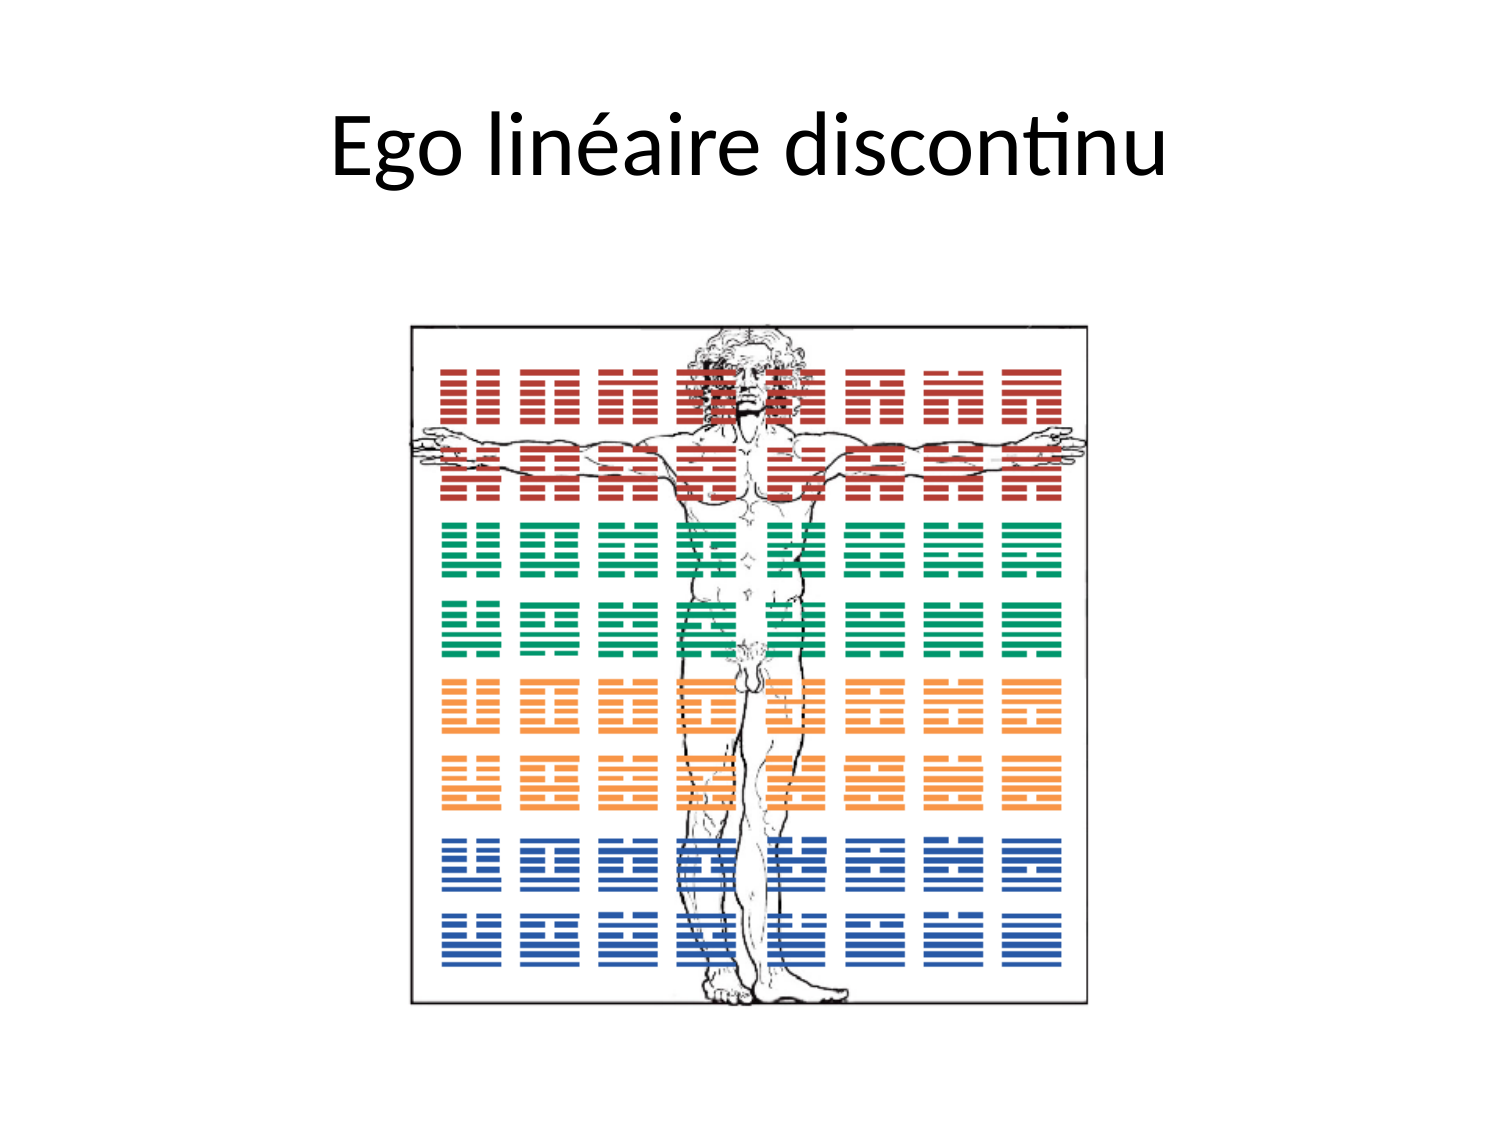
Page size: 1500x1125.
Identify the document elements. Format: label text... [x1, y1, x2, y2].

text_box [123, 168, 1362, 1125]
title Ego linéaire discontinu [75, 45, 1425, 233]
